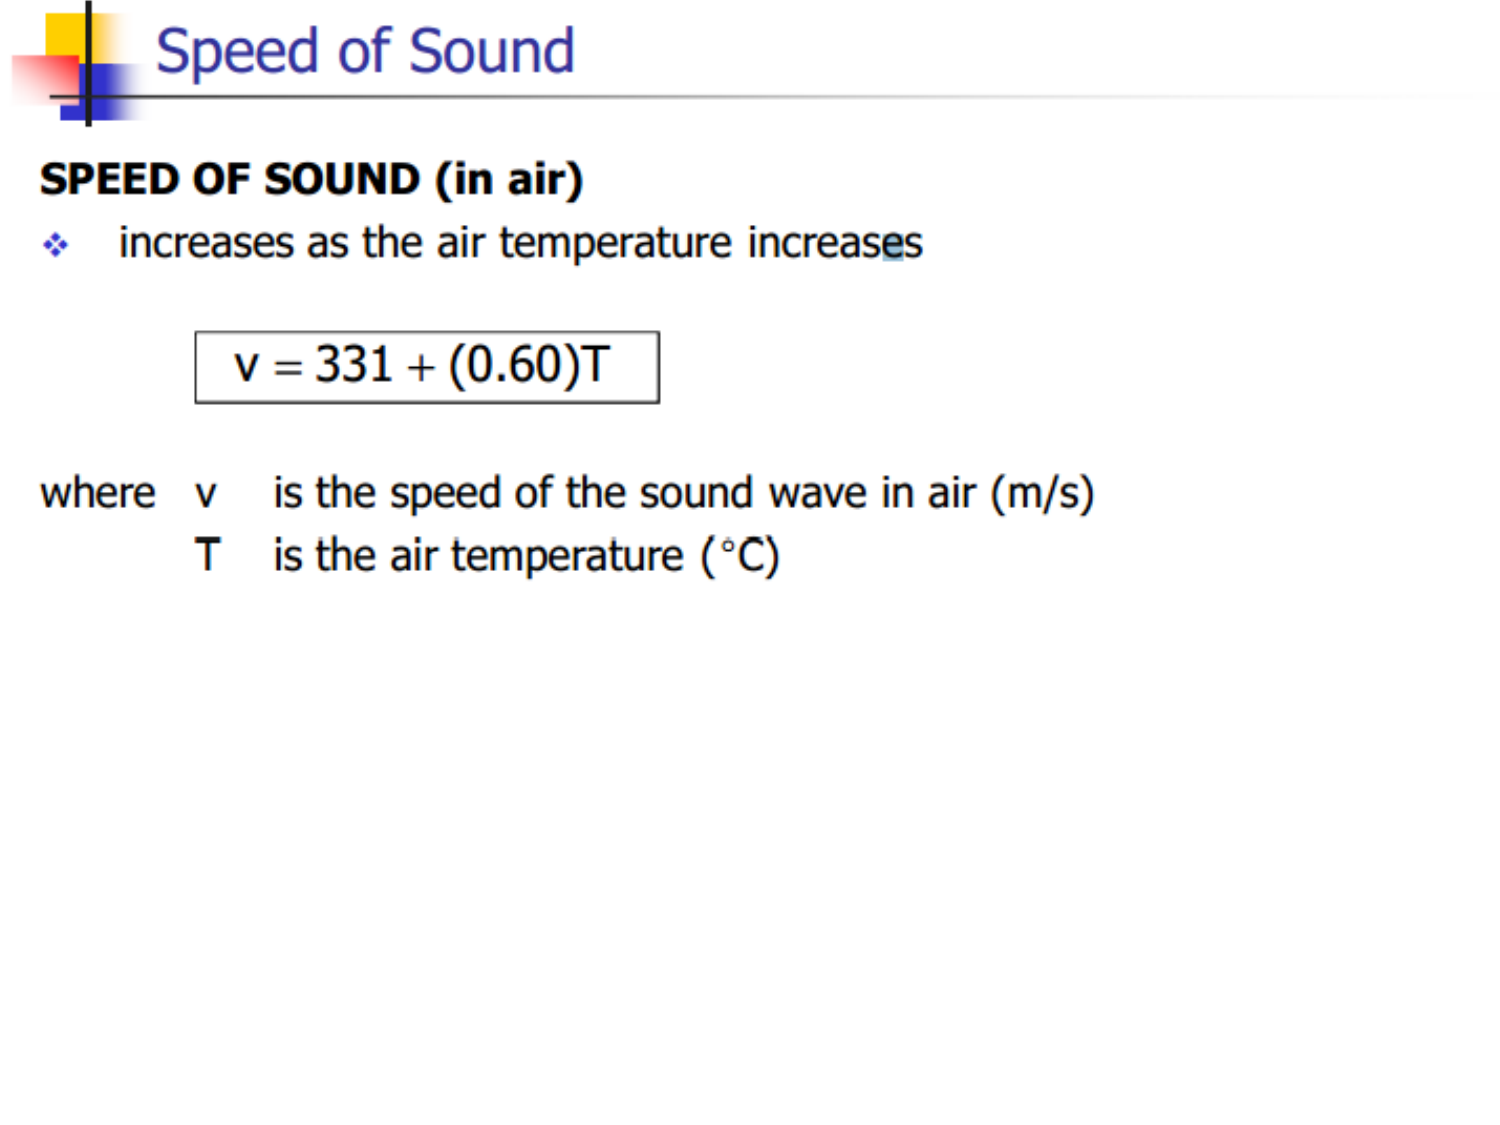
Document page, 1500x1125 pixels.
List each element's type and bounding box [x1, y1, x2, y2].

picture [0, 0, 1500, 613]
